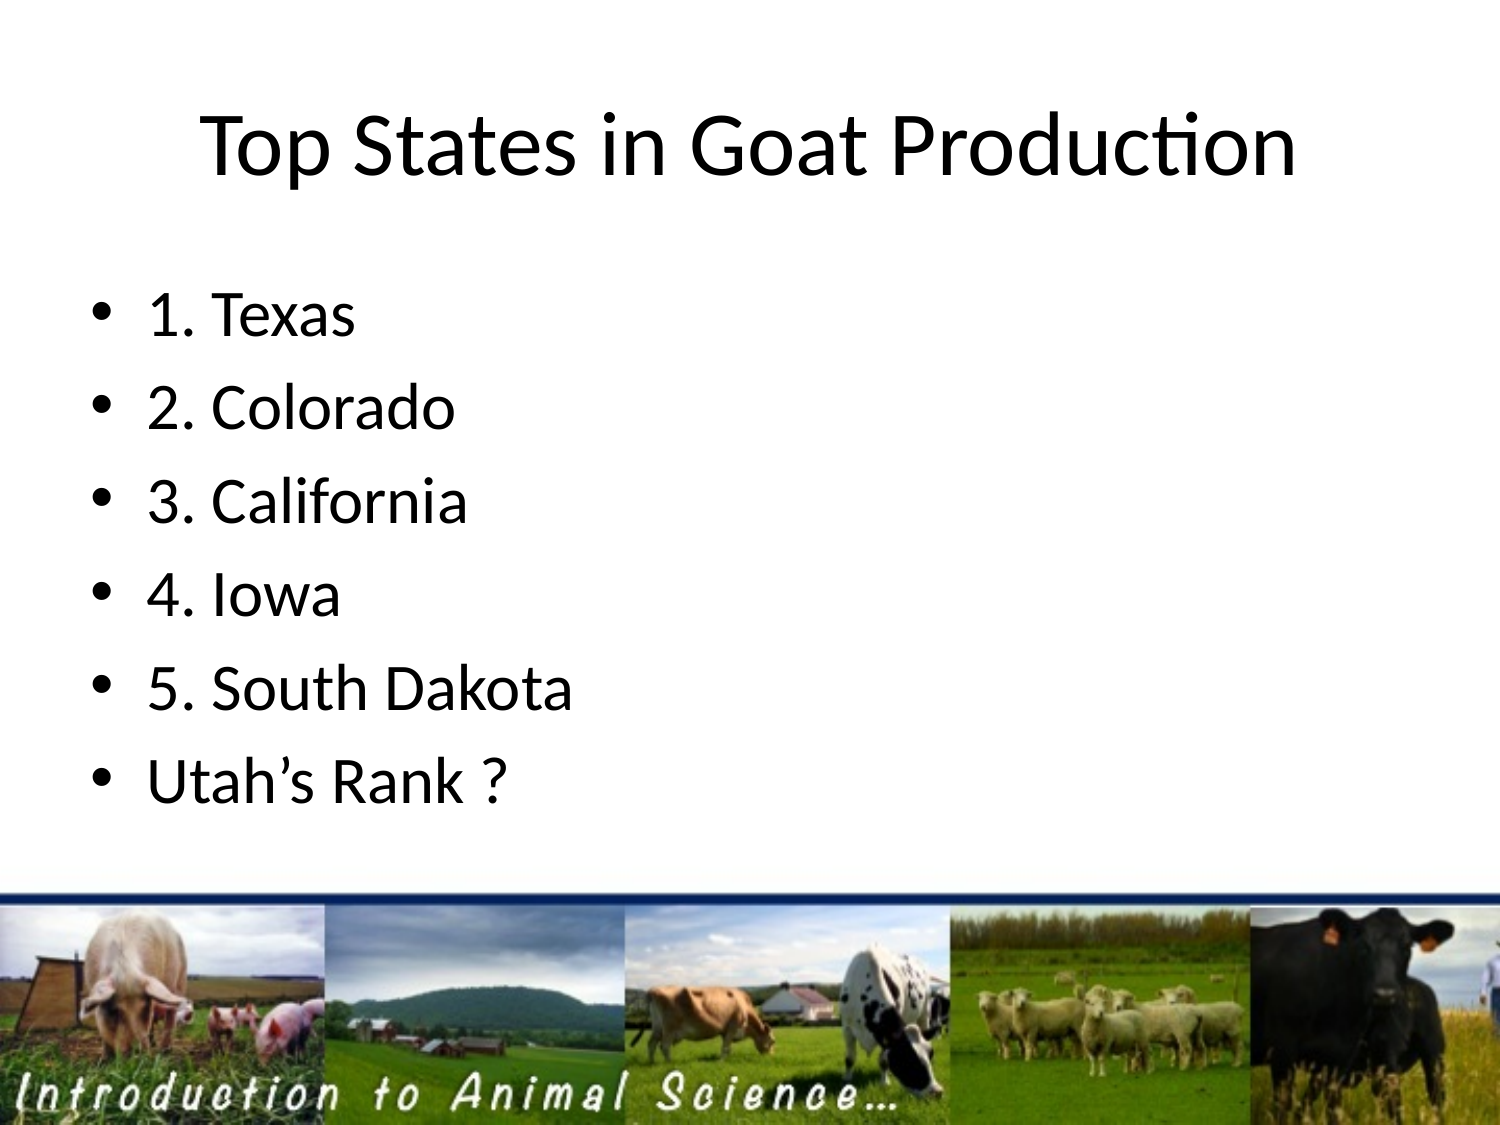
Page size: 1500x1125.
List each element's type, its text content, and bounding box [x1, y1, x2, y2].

list 1. Texas 2. Colorado 3. California 4. Iowa 5. South Dakota Utah’s Rank ? [74, 262, 1426, 1006]
title Top States in Goat Production [74, 44, 1426, 233]
picture [0, 0, 1500, 1125]
